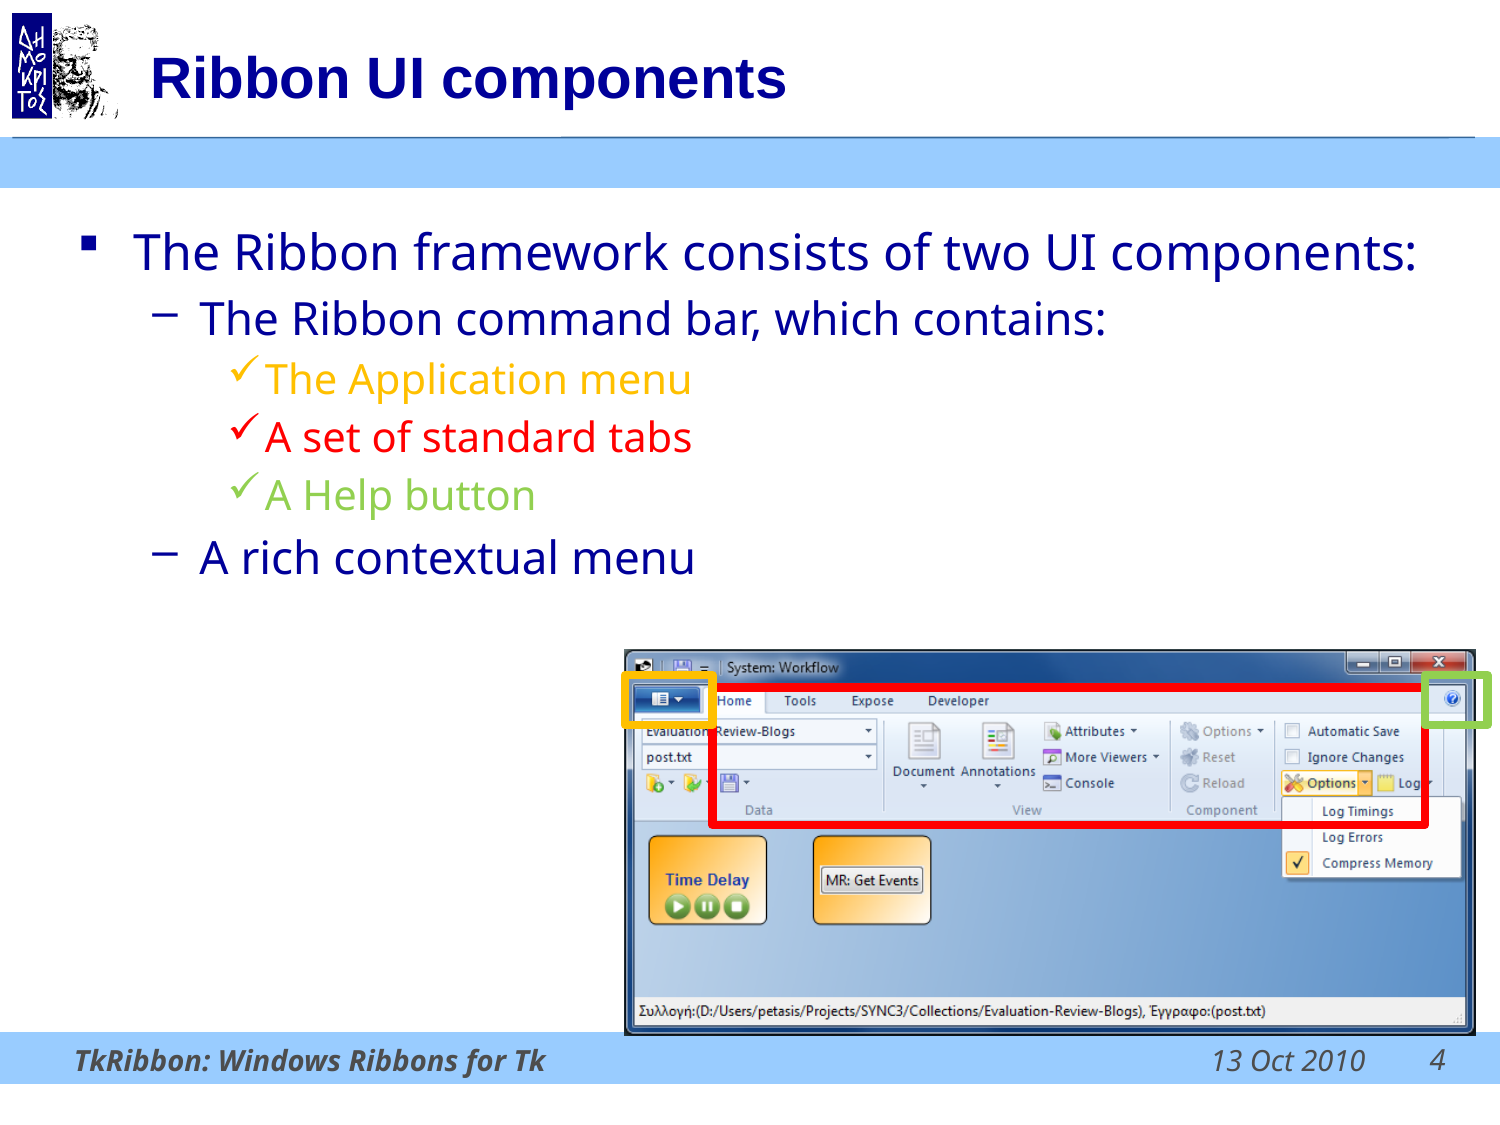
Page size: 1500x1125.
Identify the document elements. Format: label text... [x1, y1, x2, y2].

picture [624, 649, 1477, 1036]
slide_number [1190, 1044, 1381, 1086]
slide_number 4 [1399, 1043, 1476, 1084]
text_box [1481, 675, 1488, 725]
list The Ribbon framework consists of two UI components: The Ribbon command bar, which contains: The Application menu A set of standard tabs A Help button A rich contextual menu [62, 212, 1438, 1001]
picture [11, 13, 118, 120]
footer TkRibbon: Windows Ribbons for Tk [58, 1034, 1190, 1086]
title Ribbon UI components [135, 12, 1476, 138]
